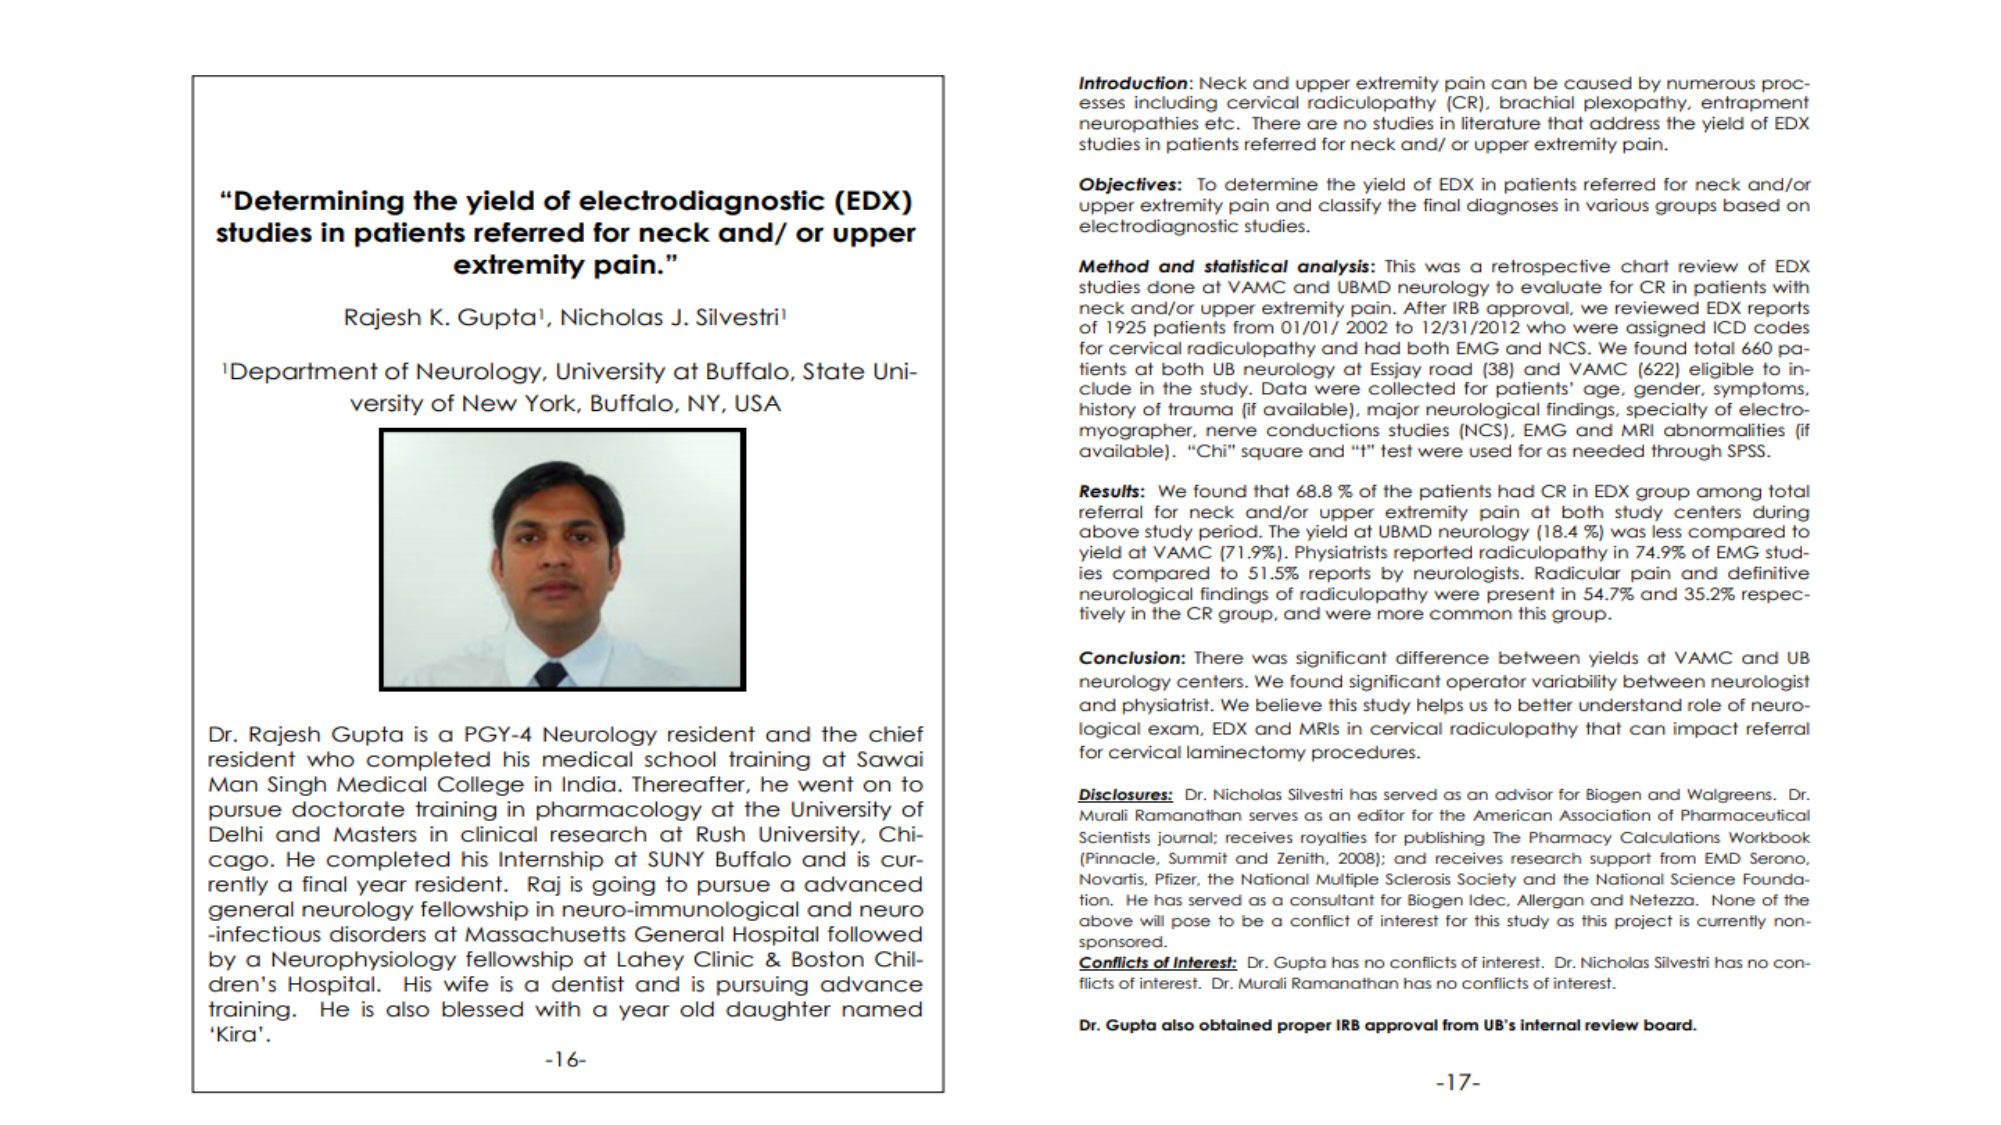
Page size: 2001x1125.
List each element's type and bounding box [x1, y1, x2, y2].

picture [104, 0, 1896, 1125]
